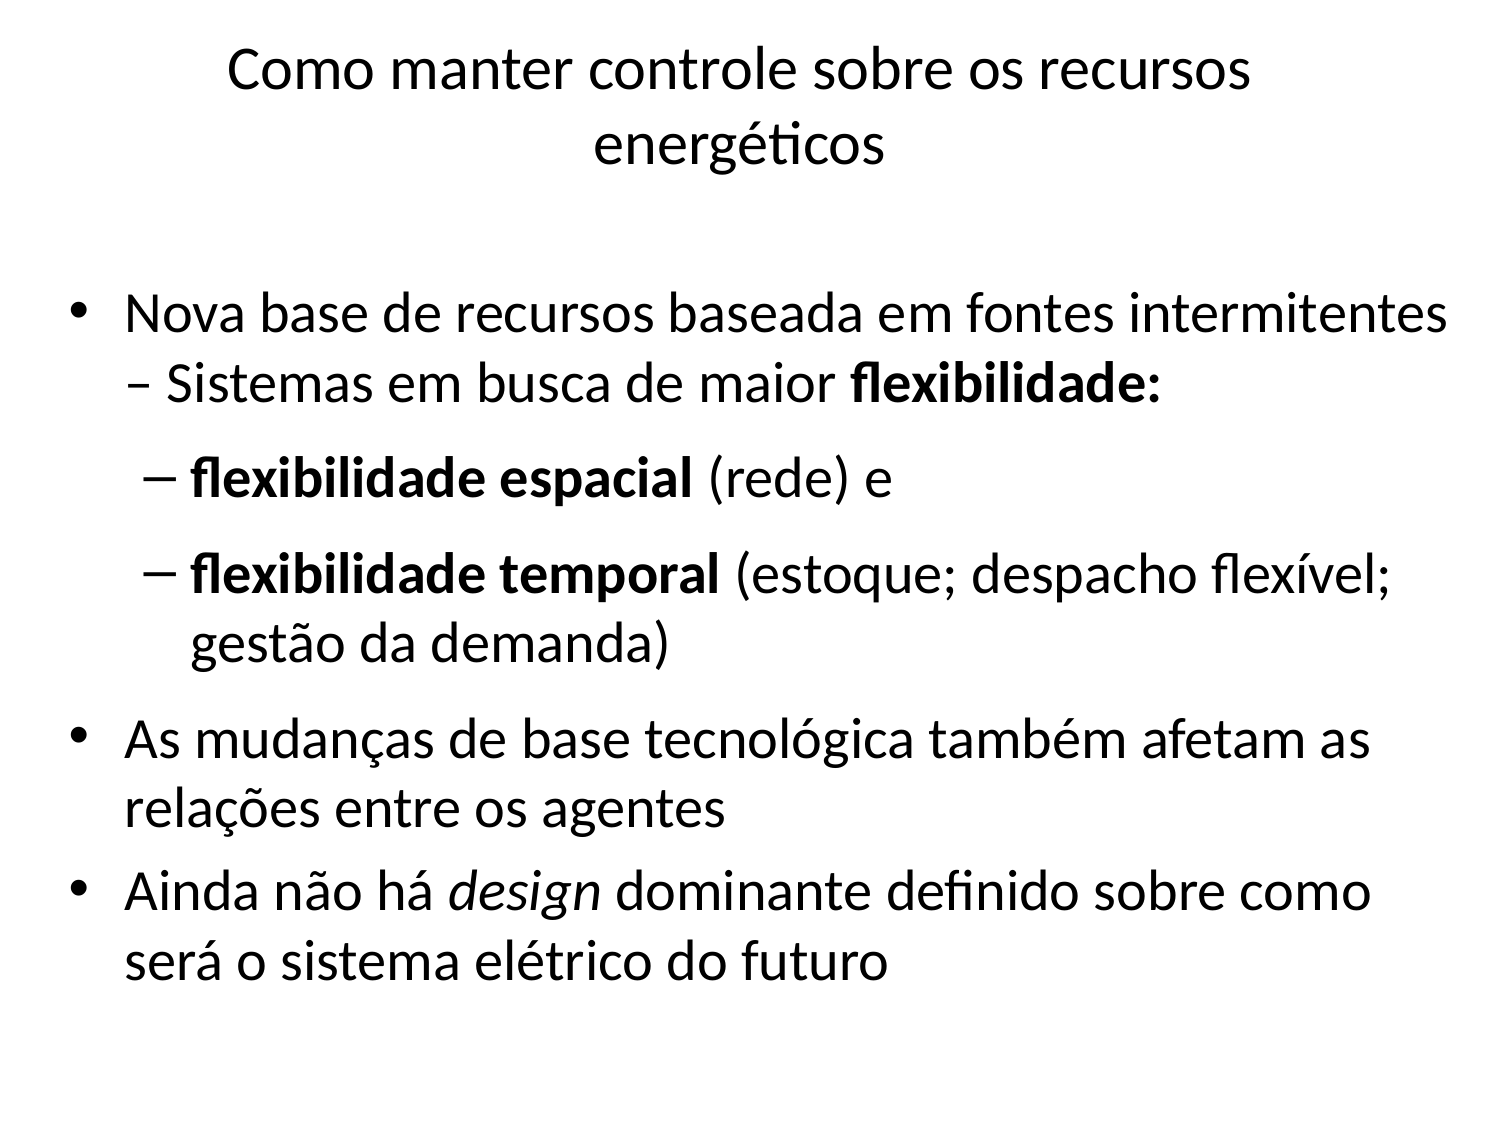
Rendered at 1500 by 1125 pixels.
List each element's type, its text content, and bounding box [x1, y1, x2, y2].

list Nova base de recursos baseada em fontes intermitentes – Sistemas em busca de maior flexibilidade: flexibilidade espacial (rede) e flexibilidade temporal (estoque; despacho flexível; gestão da demanda) As mudanças de base tecnológica também afetam as relações entre os agentes Ainda não há design dominante definido sobre como será o sistema elétrico do futuro [53, 267, 1471, 1099]
title Como manter controle sobre os recursos energéticos [64, 19, 1415, 185]
